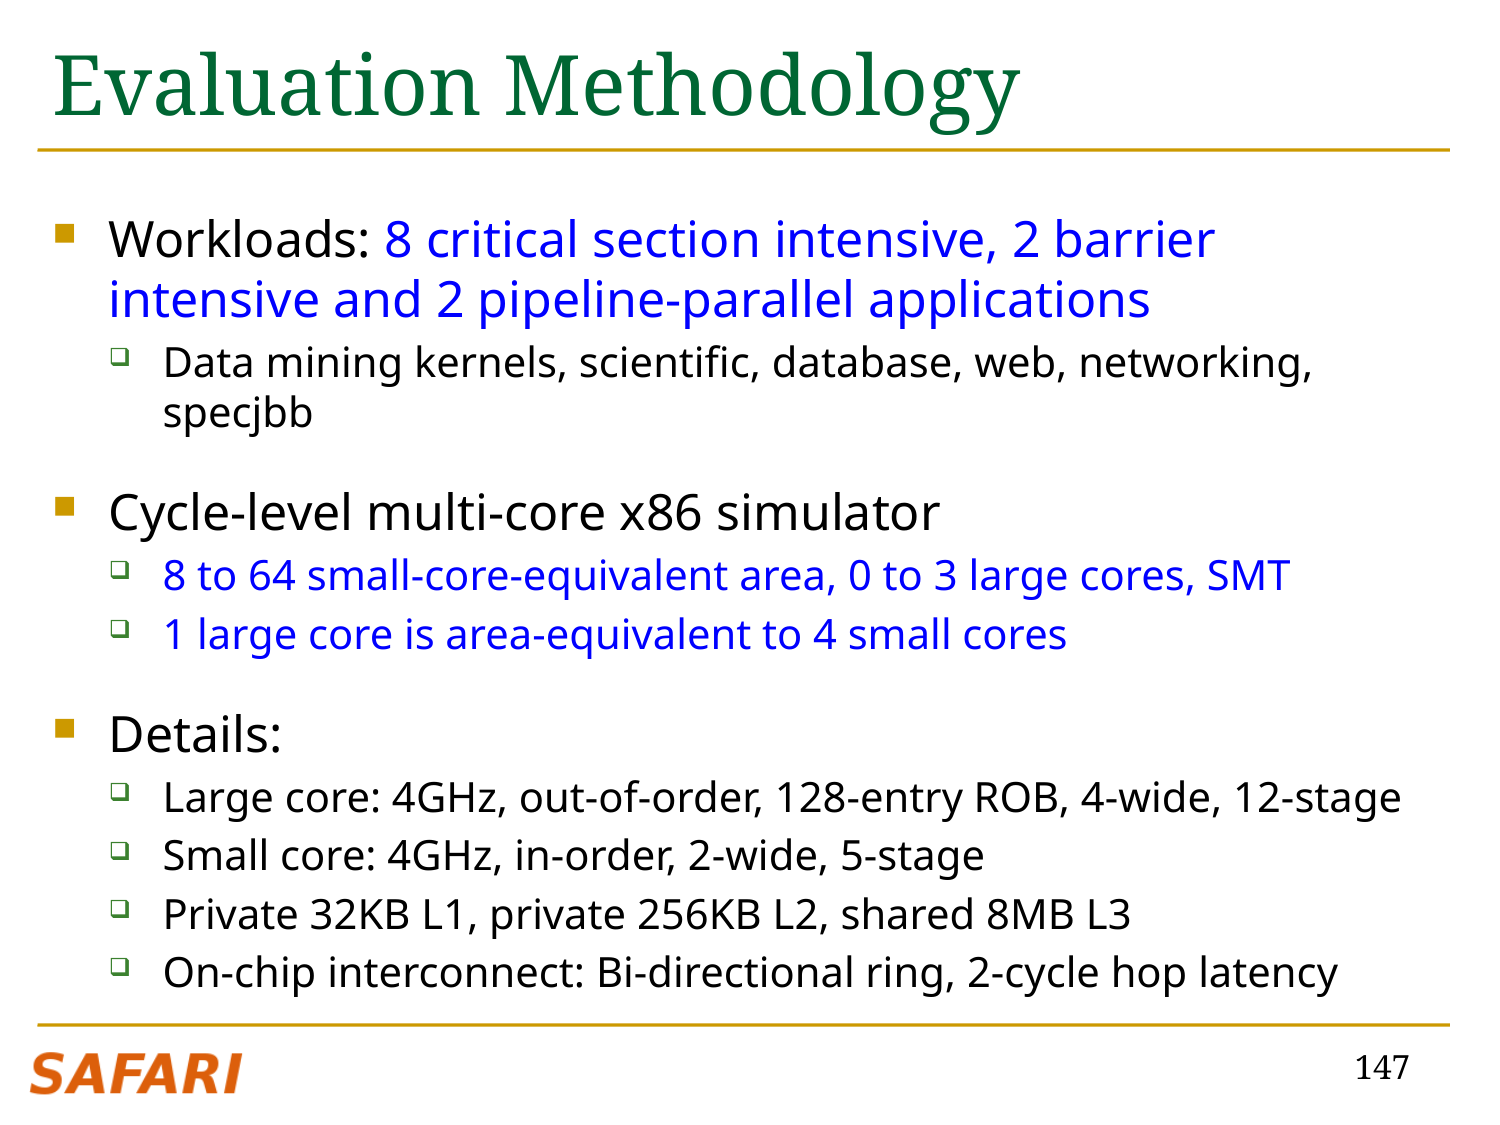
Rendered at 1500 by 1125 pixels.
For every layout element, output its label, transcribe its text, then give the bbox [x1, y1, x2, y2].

list Workloads: 8 critical section intensive, 2 barrier intensive and 2 pipeline-parallel applications Data mining kernels, scientific, database, web, networking, specjbb Cycle-level multi-core x86 simulator 8 to 64 small-core-equivalent area, 0 to 3 large cores, SMT 1 large core is area-equivalent to 4 small cores Details: Large core: 4GHz, out-of-order, 128-entry ROB, 4-wide, 12-stage Small core: 4GHz, in-order, 2-wide, 5-stage Private 32KB L1, private 256KB L2, shared 8MB L3 On-chip interconnect: Bi-directional ring, 2-cycle hop latency [37, 200, 1450, 1025]
slide_number 147 [1074, 1023, 1426, 1100]
title Evaluation Methodology [37, 24, 1500, 175]
picture [28, 1042, 250, 1107]
